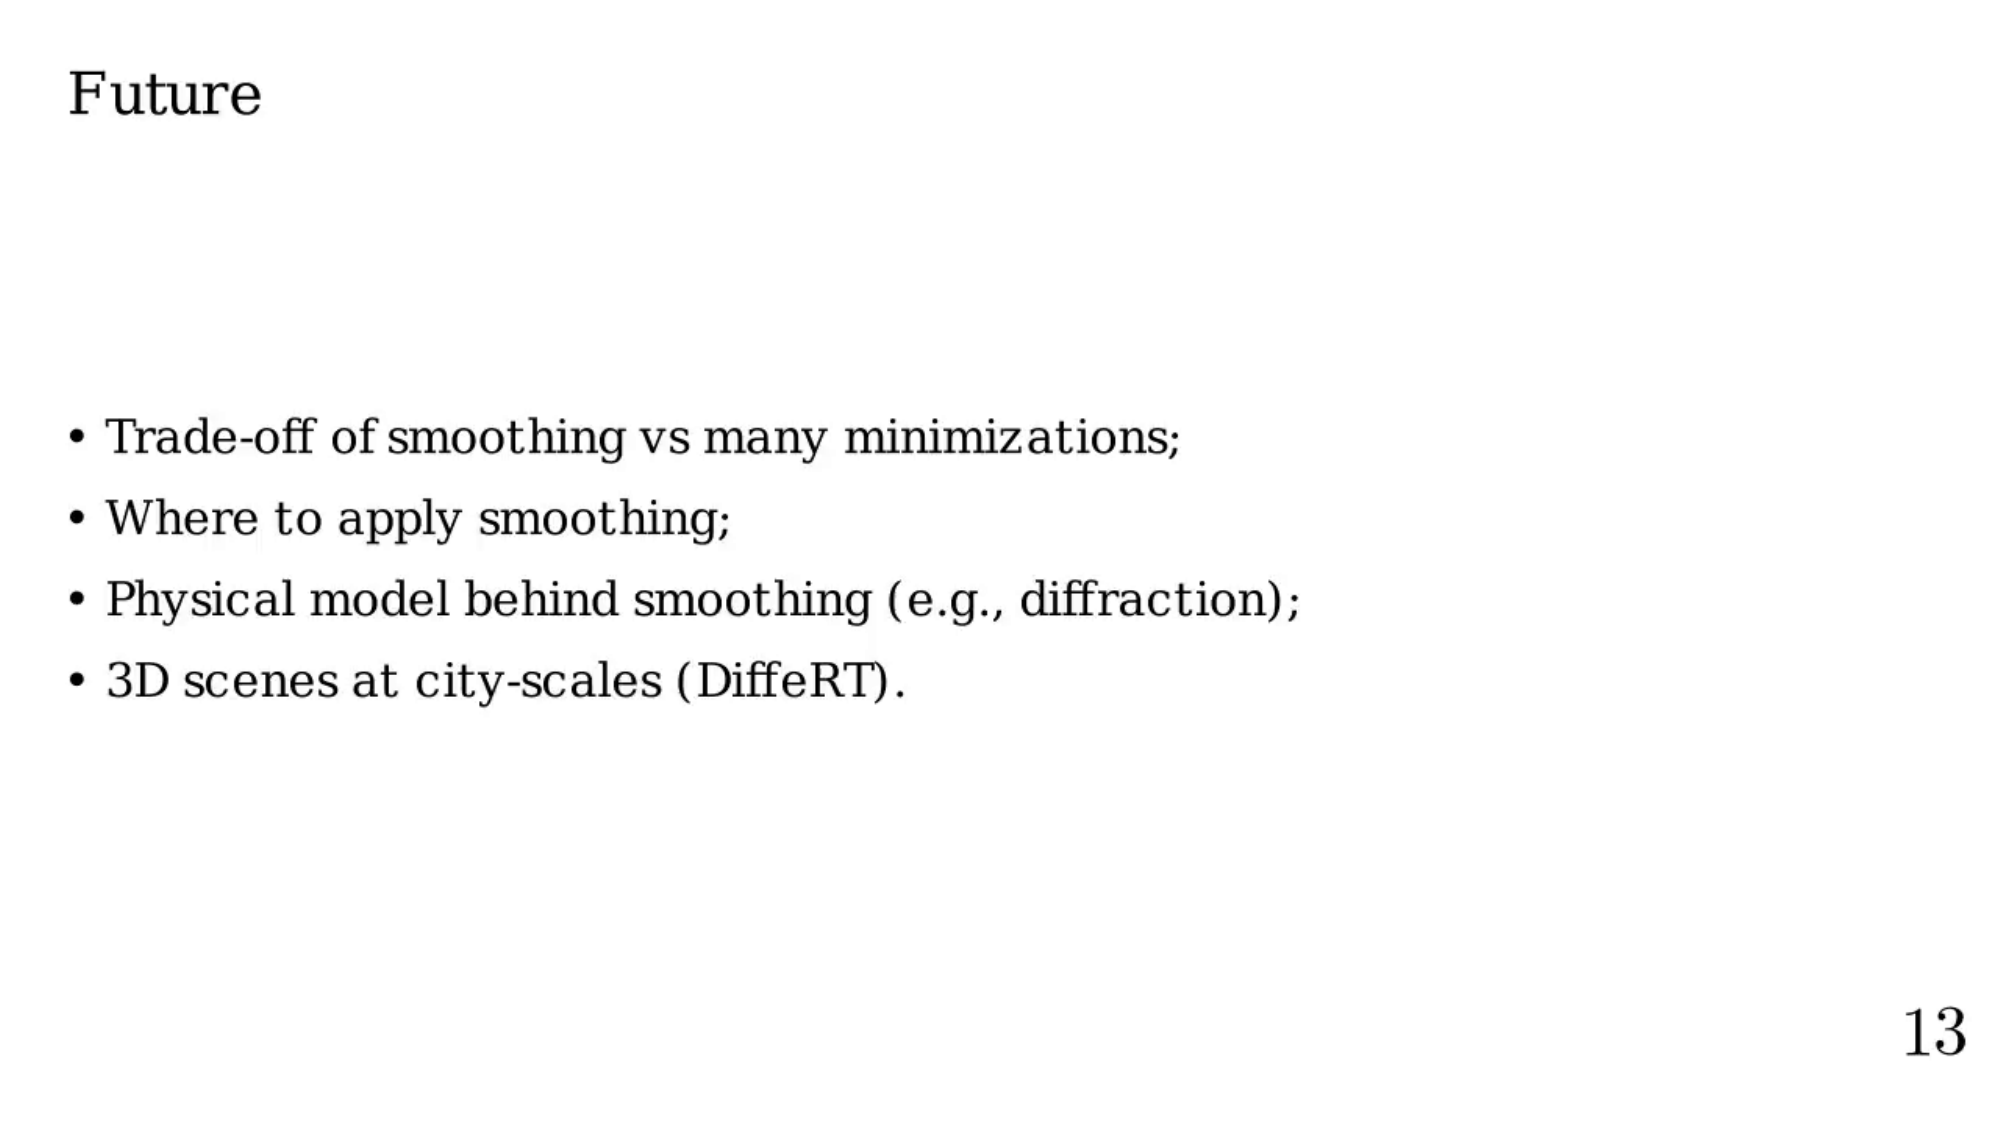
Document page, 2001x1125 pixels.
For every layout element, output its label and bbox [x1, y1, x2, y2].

text_box [0, 0, 2000, 1125]
